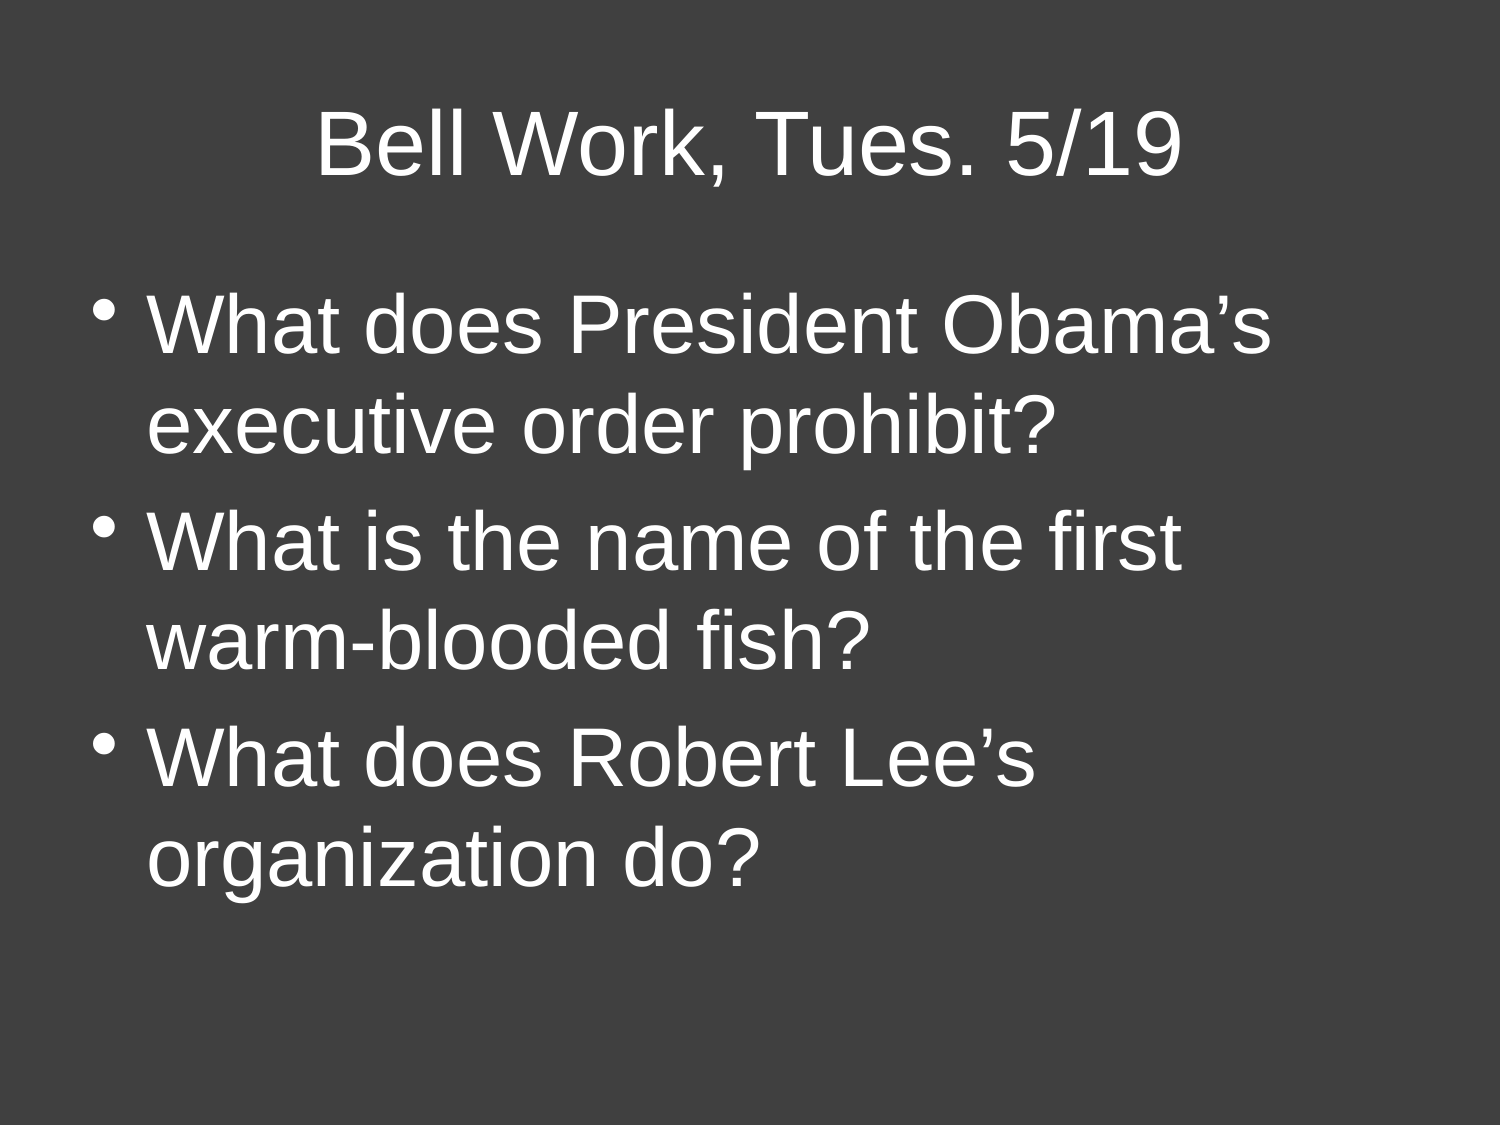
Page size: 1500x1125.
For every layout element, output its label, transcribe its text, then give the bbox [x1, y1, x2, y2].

list What does President Obama’s executive order prohibit? What is the name of the first warm-blooded fish? What does Robert Lee’s organization do? [75, 262, 1425, 1005]
title Bell Work, Tues. 5/19 [75, 45, 1425, 233]
